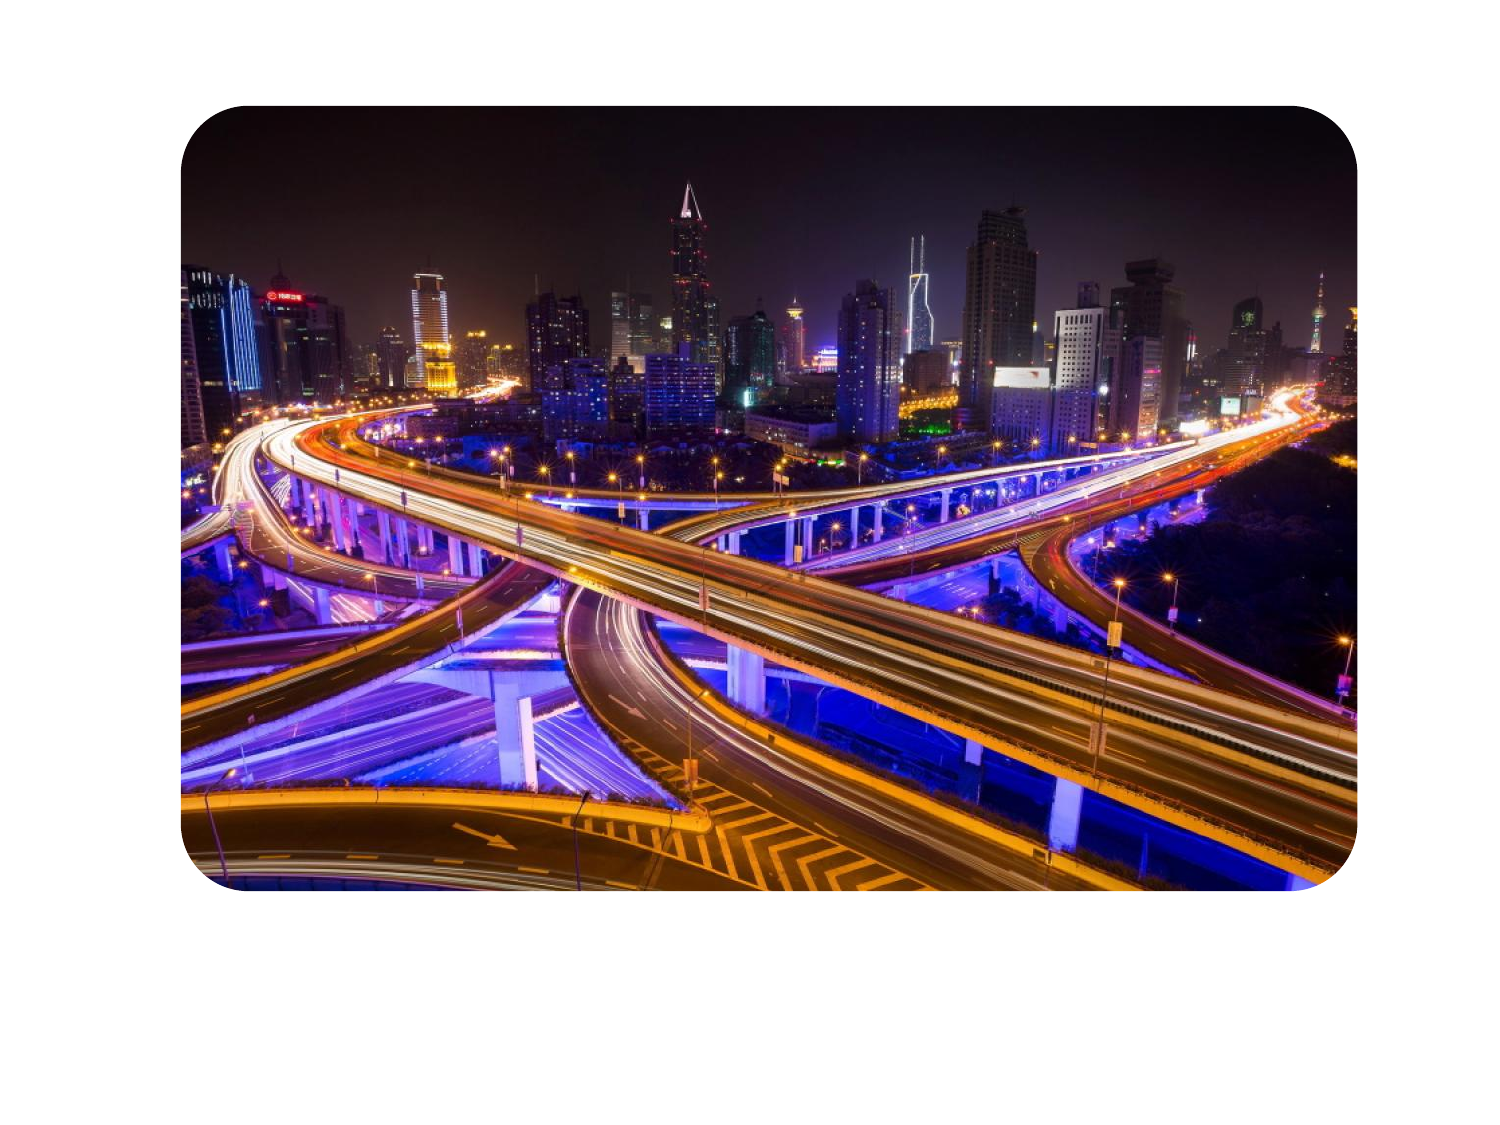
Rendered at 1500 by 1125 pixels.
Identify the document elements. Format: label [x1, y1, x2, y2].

picture [180, 105, 1358, 892]
